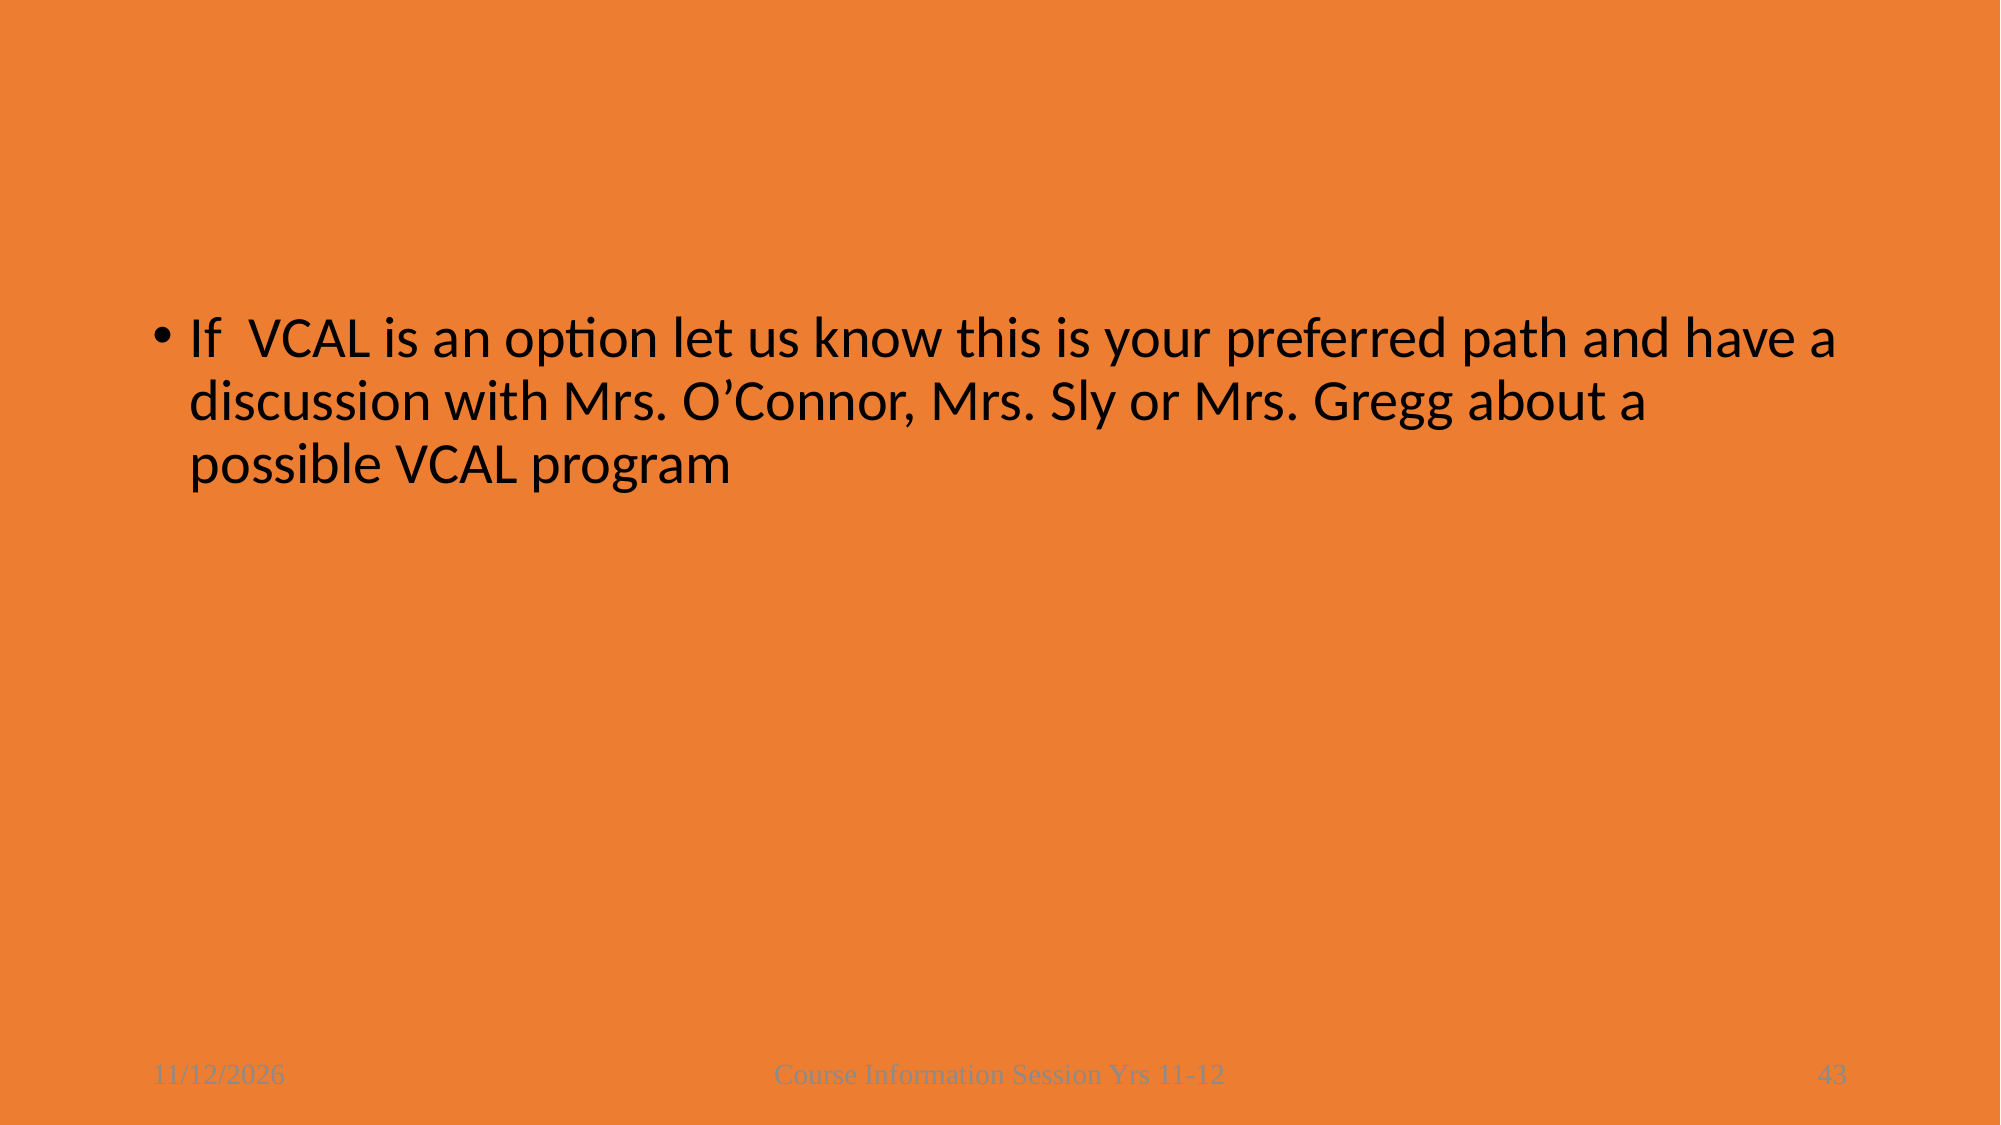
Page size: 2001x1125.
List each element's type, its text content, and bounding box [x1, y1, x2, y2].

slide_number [137, 1042, 588, 1103]
footer Course Information Session Yrs 11-12 [662, 1042, 1338, 1103]
list If VCAL is an option let us know this is your preferred path and have a discussion with Mrs. O’Connor, Mrs. Sly or Mrs. Gregg about a possible VCAL program [137, 299, 1863, 1014]
slide_number 43 [1412, 1042, 1863, 1103]
